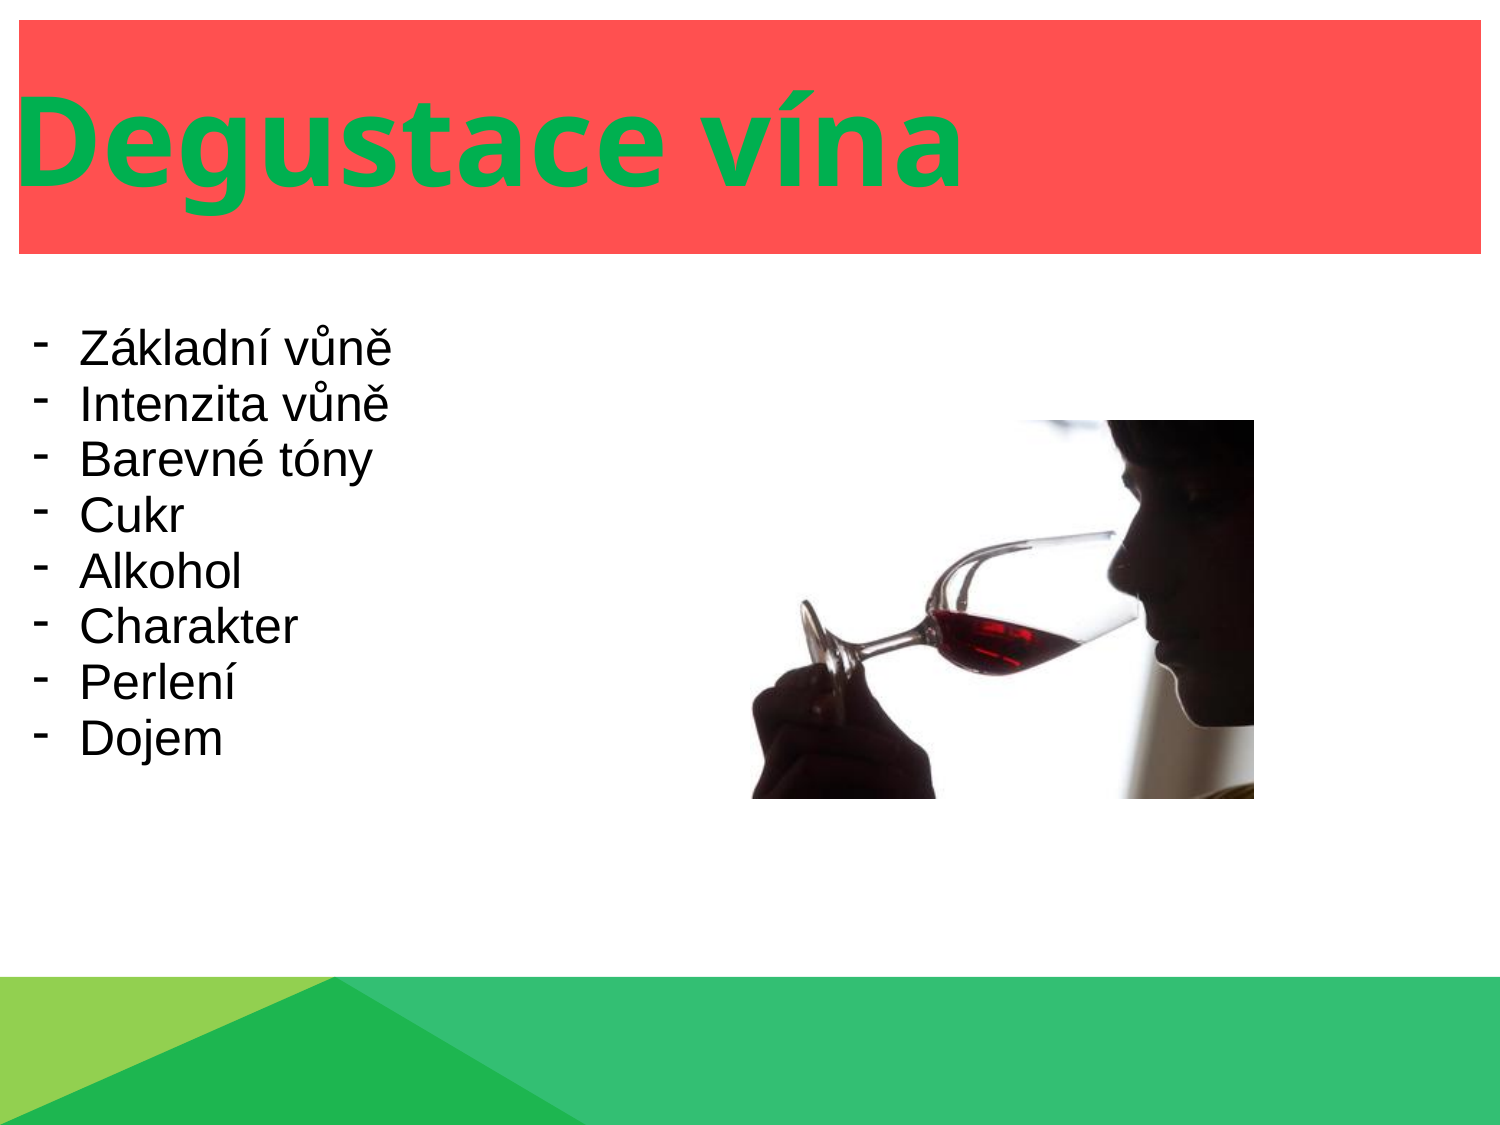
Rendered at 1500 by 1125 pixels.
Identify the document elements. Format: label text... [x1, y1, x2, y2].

table_header [19, 20, 1481, 254]
picture [749, 420, 1254, 799]
text_box Degustace vína [0, 54, 984, 220]
table_cell Základní vůně Intenzita vůně Barevné tóny Cukr Alkohol Charakter Perlení Dojem [19, 259, 1481, 932]
